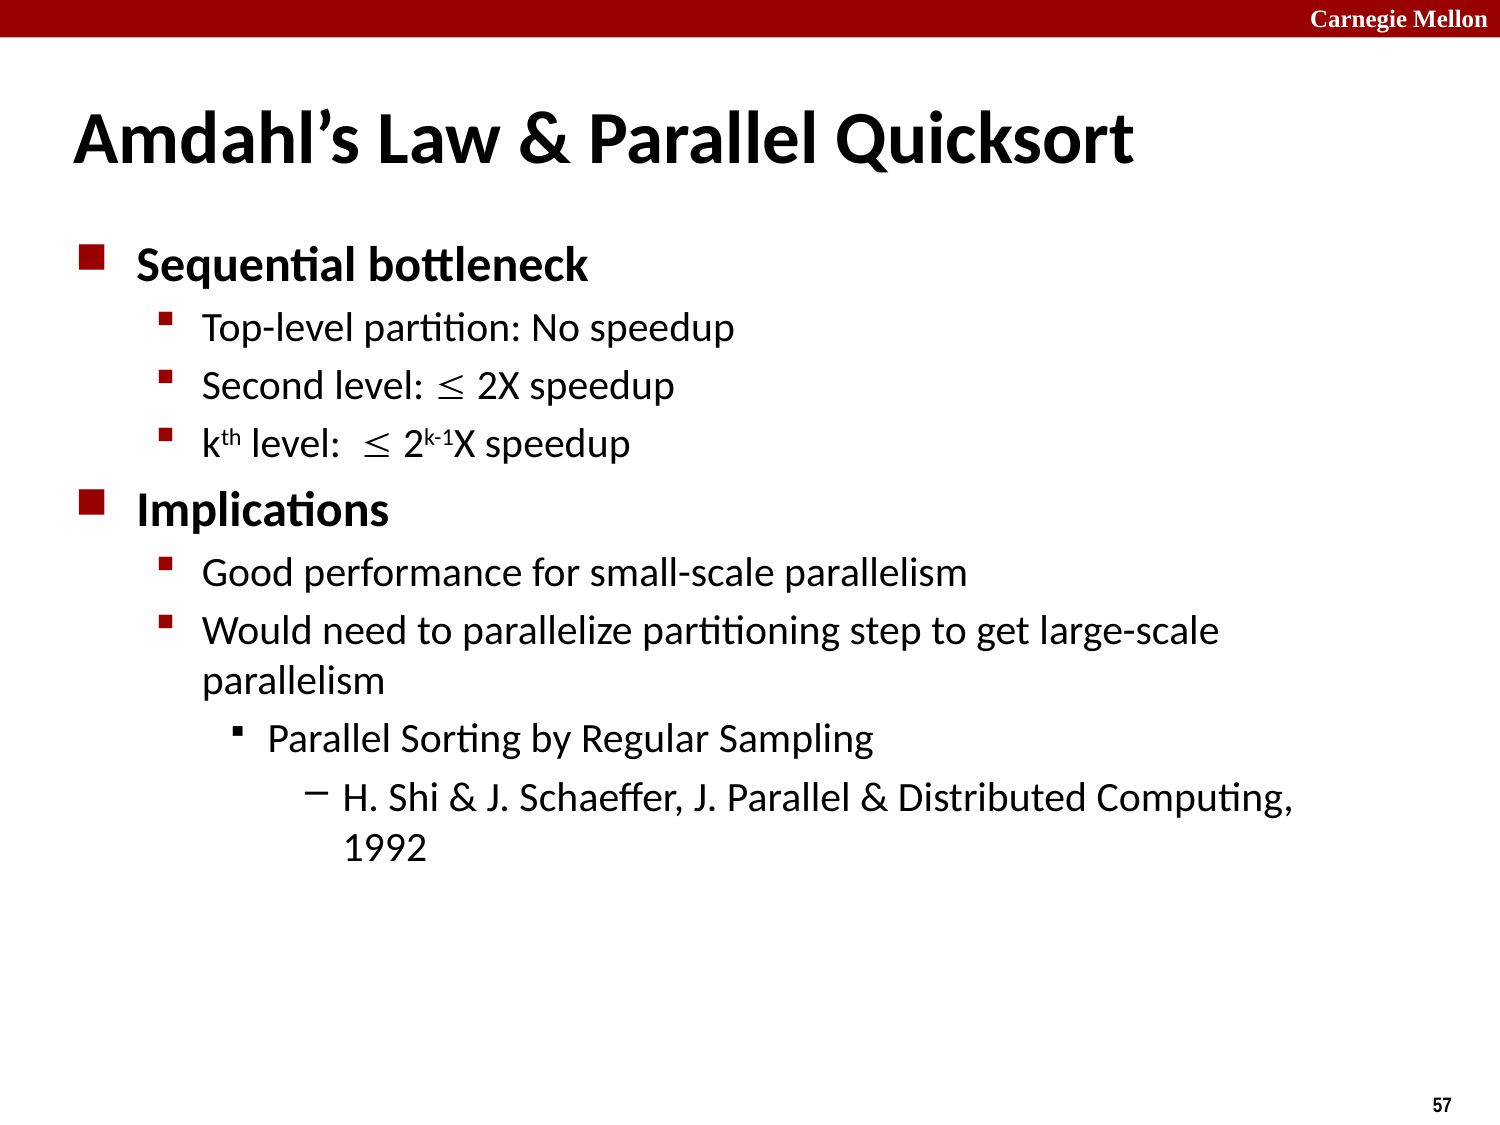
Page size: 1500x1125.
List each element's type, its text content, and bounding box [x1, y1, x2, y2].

list Sequential bottleneck Top-level partition: No speedup Second level:  2X speedup kth level:  2k-1X speedup Implications Good performance for small-scale parallelism Would need to parallelize partitioning step to get large-scale parallelism Parallel Sorting by Regular Sampling H. Shi & J. Schaeffer, J. Parallel & Distributed Computing, 1992 [64, 223, 1361, 1040]
title Amdahl’s Law & Parallel Quicksort [58, 71, 1305, 197]
